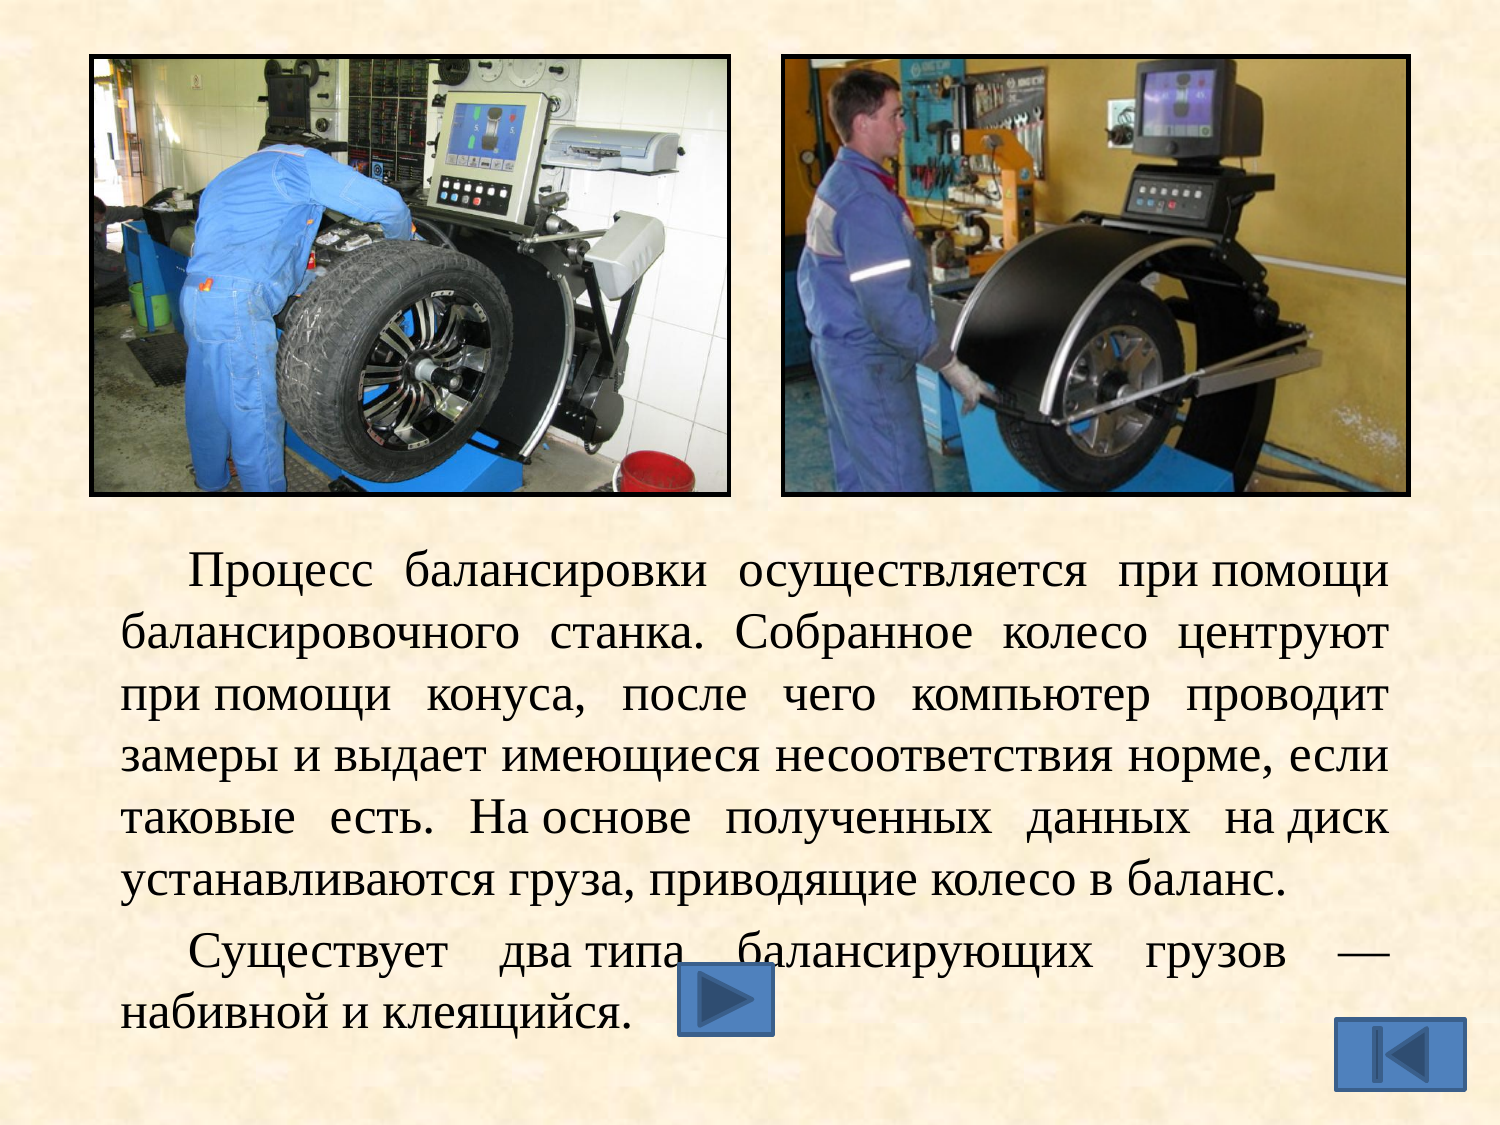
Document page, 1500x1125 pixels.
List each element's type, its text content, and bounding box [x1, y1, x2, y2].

subtitle Процесс балансировки осуществляется при помощи балансировочного станка. Собранное колесо центруют при помощи конуса, после чего компьютер проводит замеры и выдает имеющиеся несоответствия норме, если таковые есть. На основе полученных данных на диск устанавливаются груза, приводящие колесо в баланс. Существует два типа балансирующих грузов — набивной и клеящийся. [105, 527, 1407, 1085]
text_box [677, 962, 775, 1037]
text_box [1334, 1017, 1467, 1092]
picture [0, 0, 1500, 1125]
